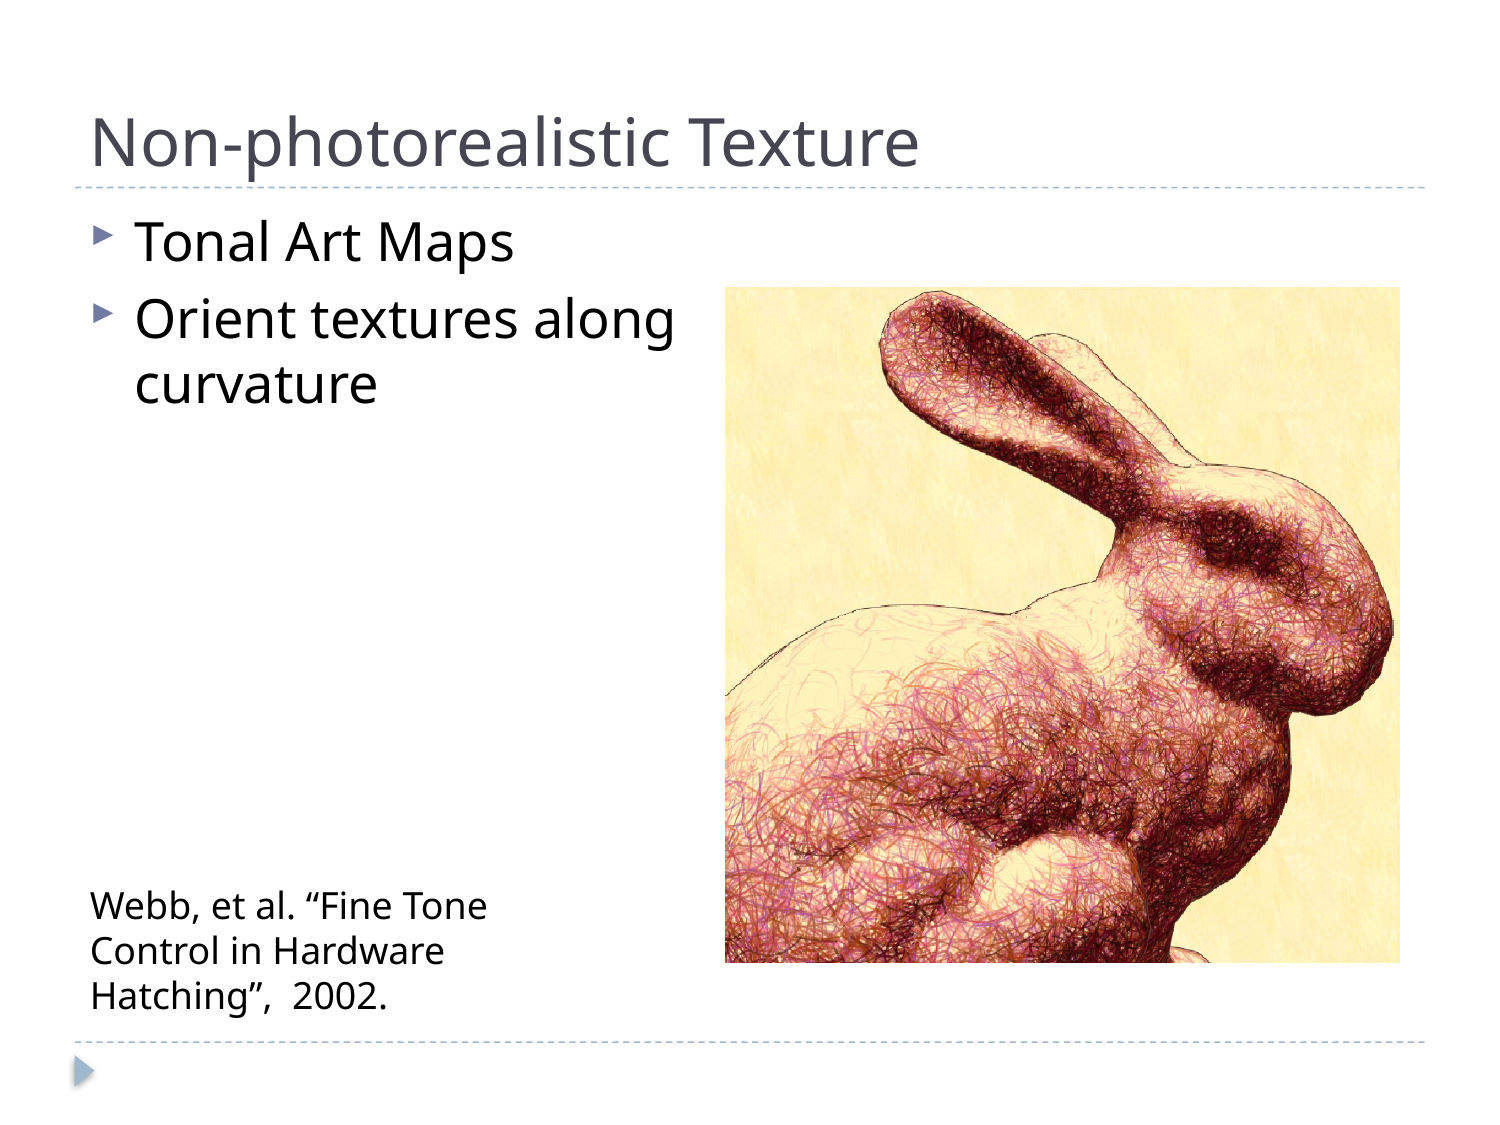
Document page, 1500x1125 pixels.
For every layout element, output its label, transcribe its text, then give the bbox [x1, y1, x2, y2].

title Non-photorealistic Texture [75, 24, 1425, 188]
list Tonal Art Maps Orient textures along curvature [75, 200, 763, 1010]
text_box Webb, et al. “Fine Tone Control in Hardware Hatching”, 2002. [74, 874, 615, 1025]
picture [724, 287, 1401, 963]
